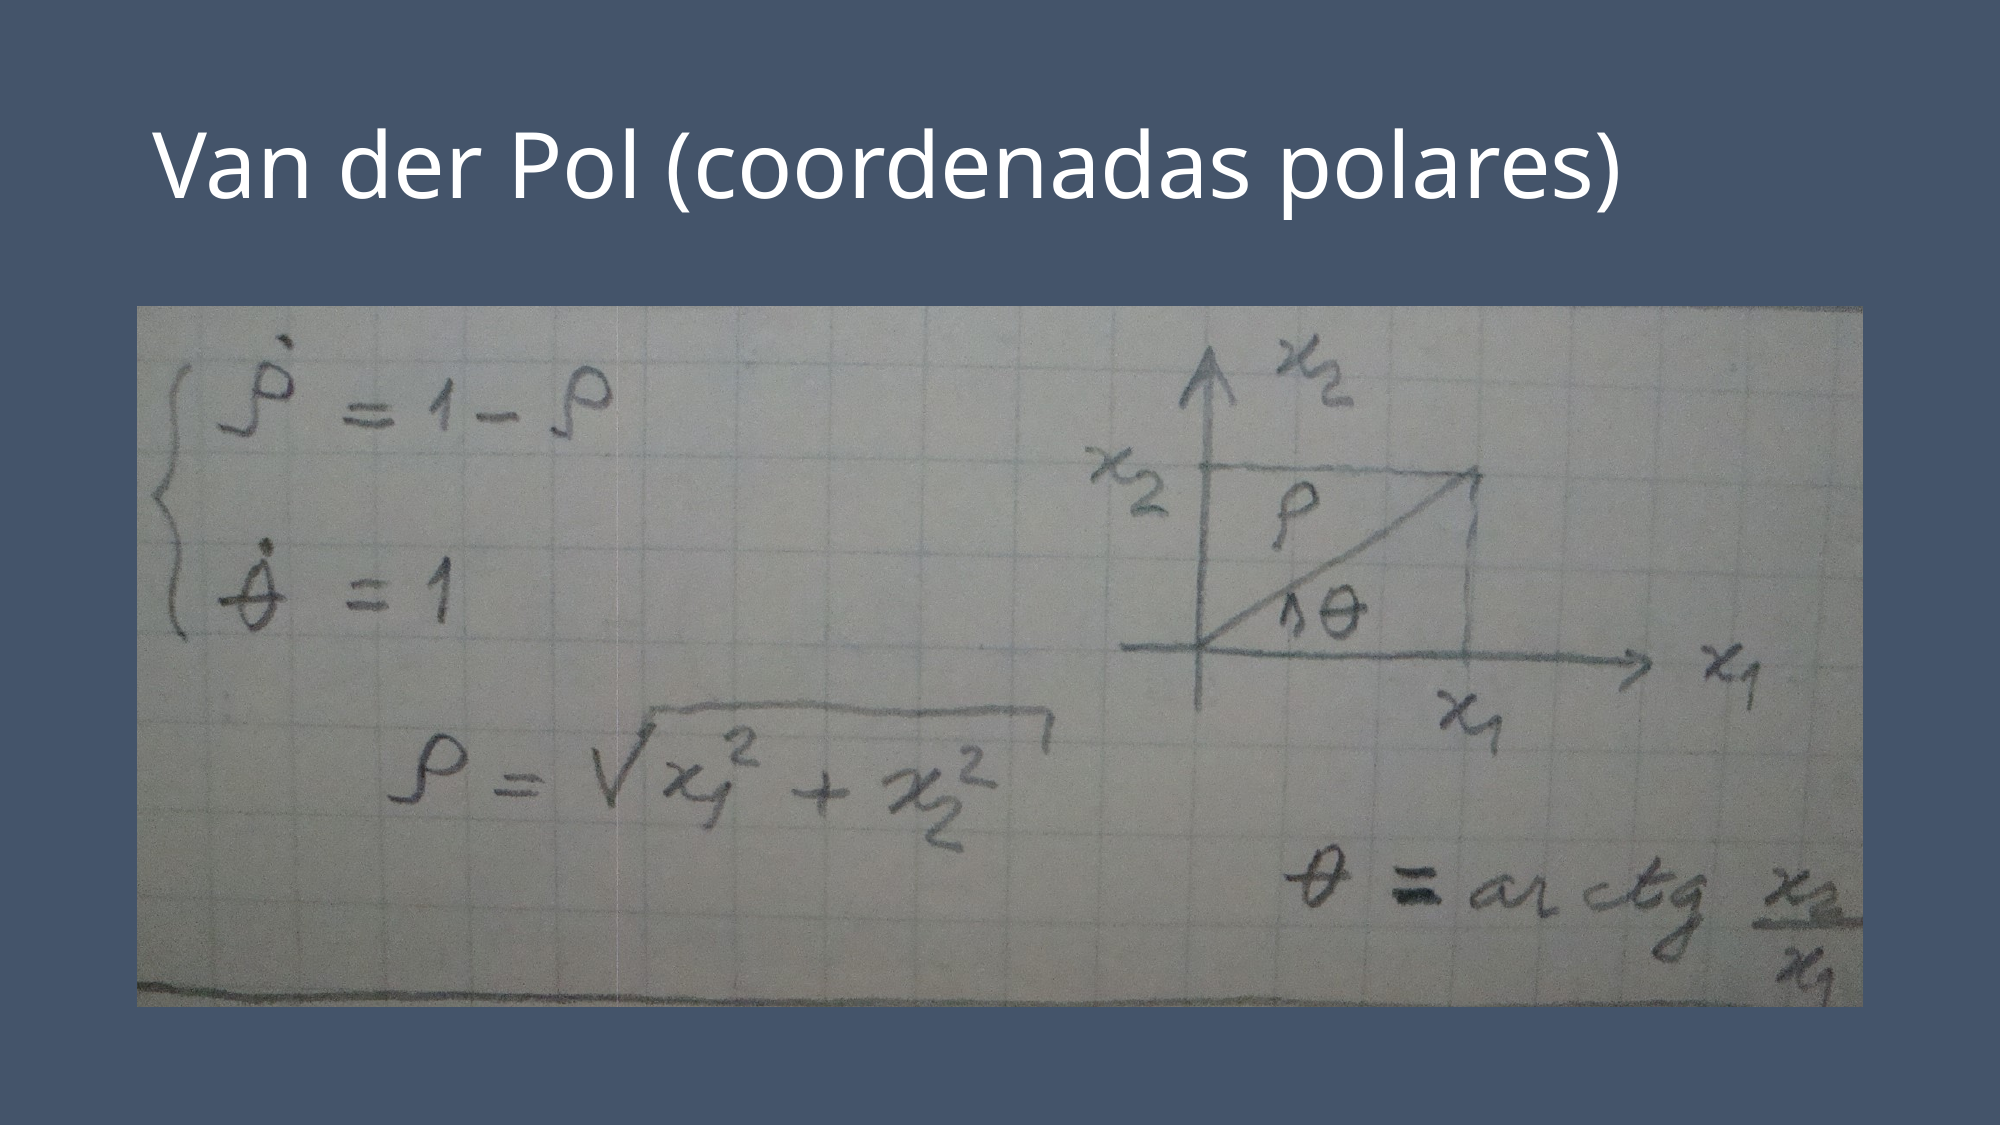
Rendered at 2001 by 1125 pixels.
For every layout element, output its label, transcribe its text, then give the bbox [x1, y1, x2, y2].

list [137, 306, 1863, 1007]
title Van der Pol (coordenadas polares) [137, 59, 1863, 278]
